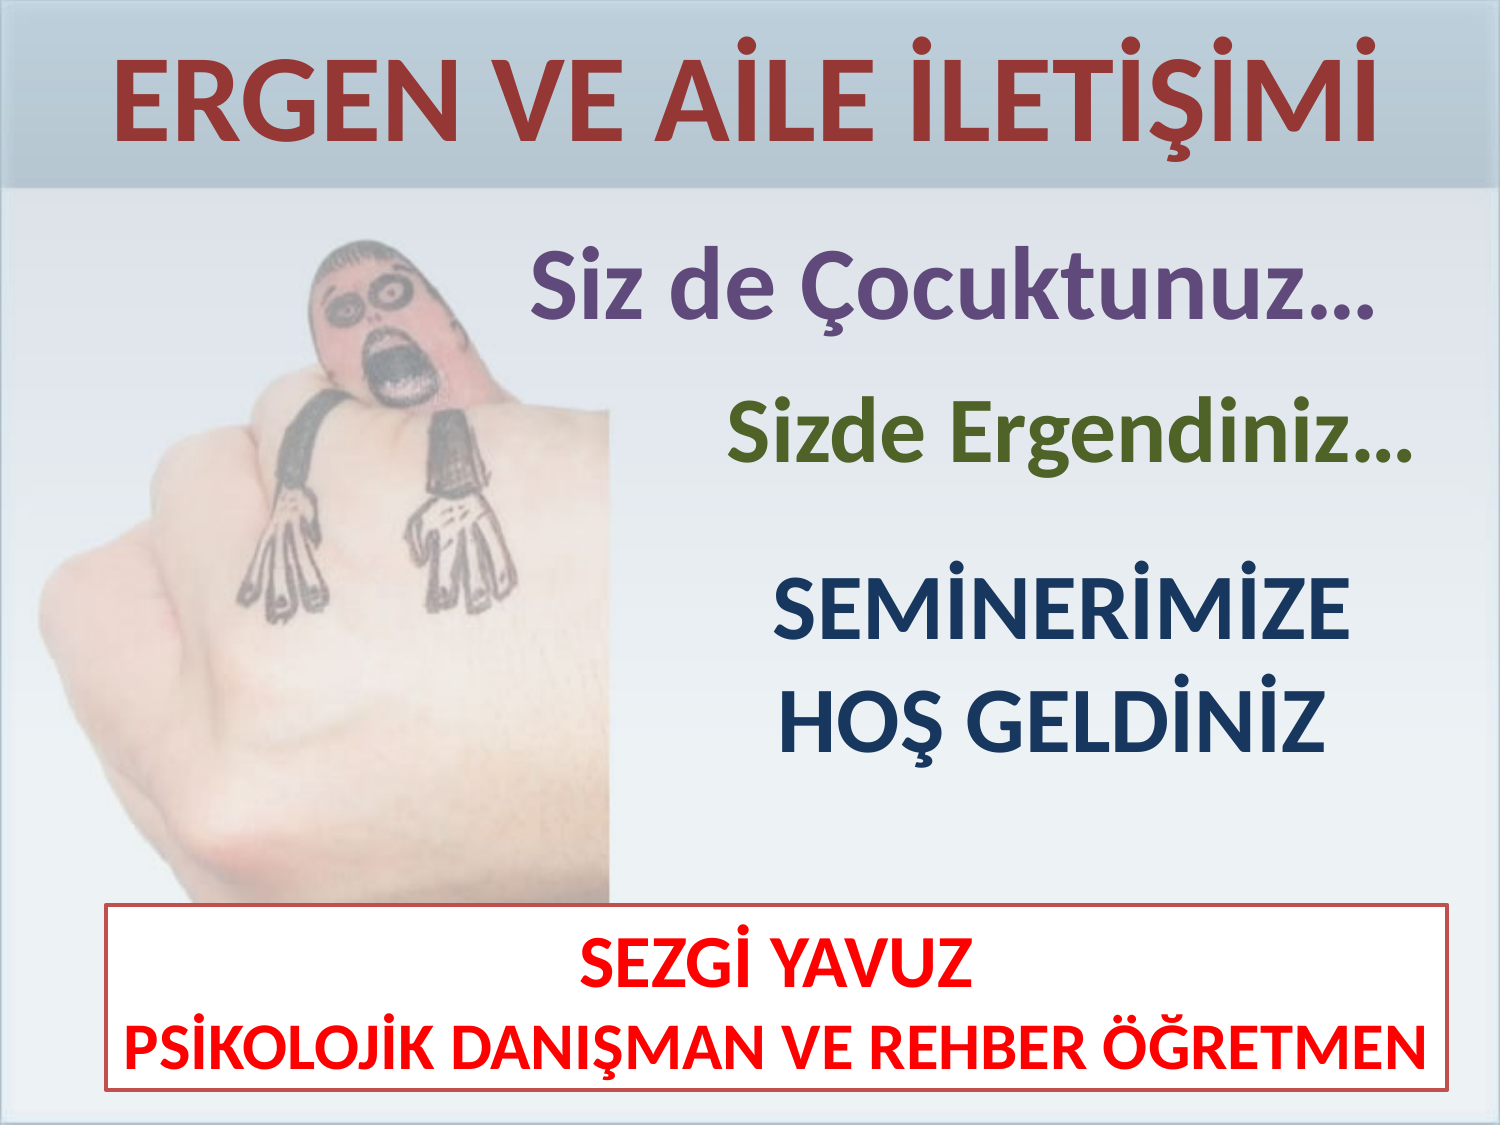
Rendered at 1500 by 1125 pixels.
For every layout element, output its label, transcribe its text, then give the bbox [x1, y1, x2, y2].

text_box ERGEN VE AİLE İLETİŞİMİ [41, 9, 1454, 174]
text_box Siz de Çocuktunuz… [503, 208, 1407, 348]
text_box Sizde Ergendiniz… [691, 361, 1454, 489]
text_box SEZGİ YAVUZ PSİKOLOJİK DANIŞMAN VE REHBER ÖĞRETMEN [104, 903, 1449, 1092]
text_box SEMİNERİMİZE HOŞ GELDİNİZ [676, 538, 1450, 779]
picture [0, 0, 1500, 1125]
